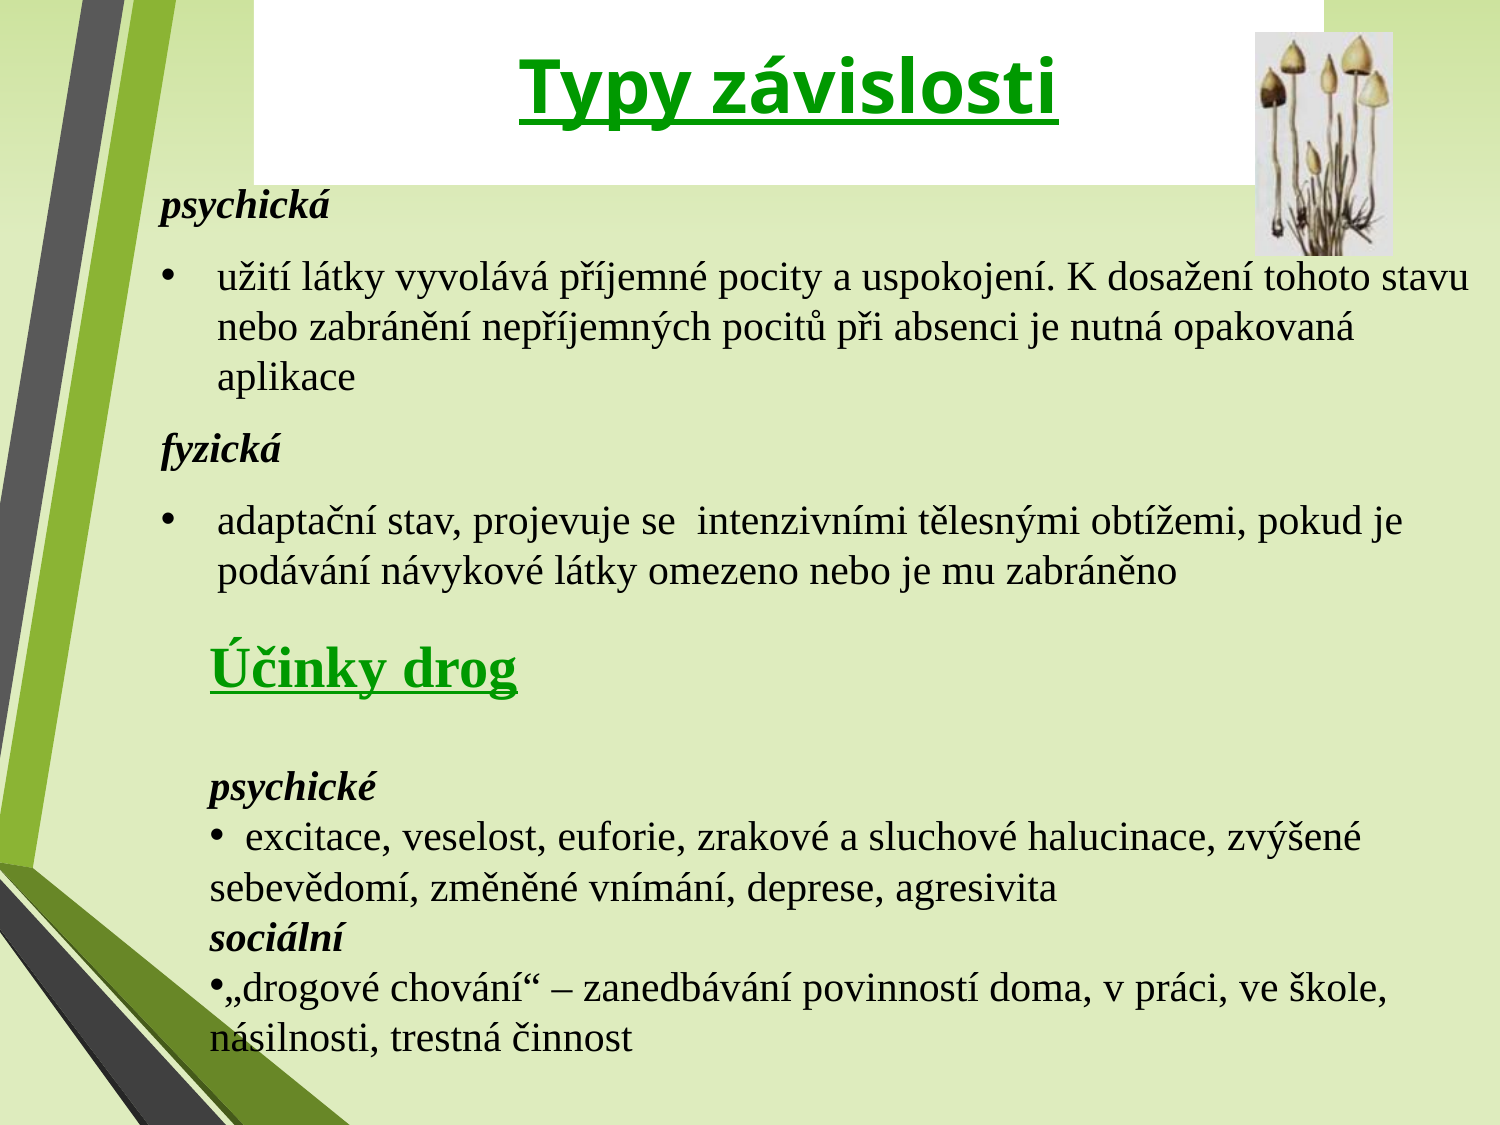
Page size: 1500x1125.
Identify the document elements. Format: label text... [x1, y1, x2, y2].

text_box Účinky drog psychické excitace, veselost, euforie, zrakové a sluchové halucinace, zvýšené sebevědomí, změněné vnímání, deprese, agresivita sociální „drogové chování“ – zanedbávání povinností doma, v práci, ve škole, násilnosti, trestná činnost [194, 621, 1500, 1068]
title Typy závislosti [253, 0, 1324, 92]
picture [1255, 32, 1393, 256]
list psychická užití látky vyvolává příjemné pocity a uspokojení. K dosažení tohoto stavu nebo zabránění nepříjemných pocitů při absenci je nutná opakovaná aplikace fyzická adaptační stav, projevuje se intenzivními tělesnými obtížemi, pokud je podávání návykové látky omezeno nebo je mu zabráněno [145, 92, 1500, 745]
